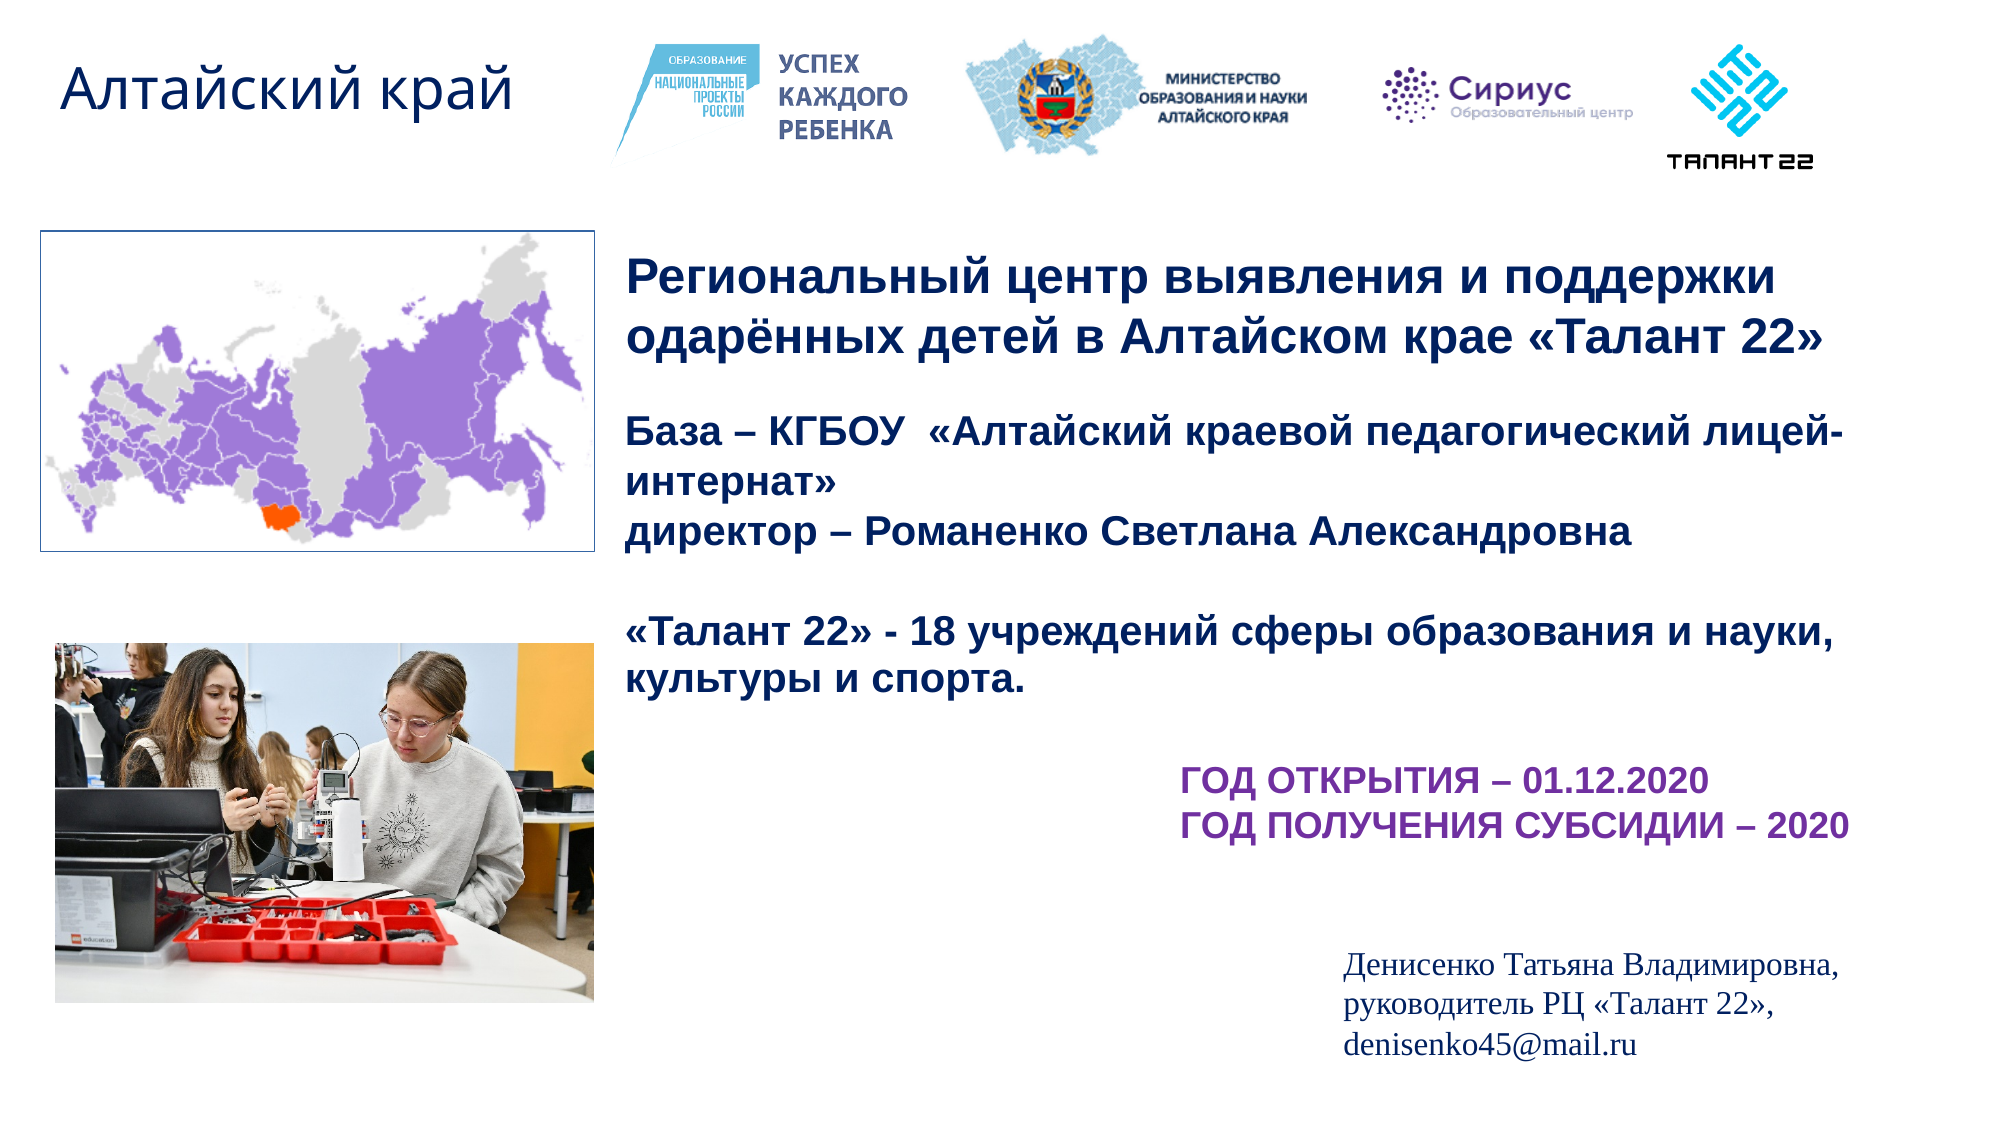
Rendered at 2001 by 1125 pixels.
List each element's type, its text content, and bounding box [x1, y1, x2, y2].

text_box База – КГБОУ «Алтайский краевой педагогический лицей-интернат» директор – Романенко Светлана Александровна [610, 396, 1967, 561]
picture [55, 643, 594, 1003]
text_box «Талант 22» - 18 учреждений сферы образования и науки, культуры и спорта. [610, 601, 1863, 709]
picture [41, 231, 594, 551]
text_box ГОД ОТКРЫТИЯ – 01.12.2020 ГОД ПОЛУЧЕНИЯ СУБСИДИИ – 2020 [1165, 748, 2000, 899]
text_box Алтайский край [46, 43, 581, 129]
picture [1354, 28, 1816, 182]
text_box Денисенко Татьяна Владимировна, руководитель РЦ «Талант 22», denisenko45@mail.ru [1328, 934, 1992, 1069]
picture [963, 31, 1307, 161]
picture [610, 43, 916, 168]
text_box Региональный центр выявления и поддержки одарённых детей в Алтайском крае «Талант 22» [610, 236, 1952, 371]
